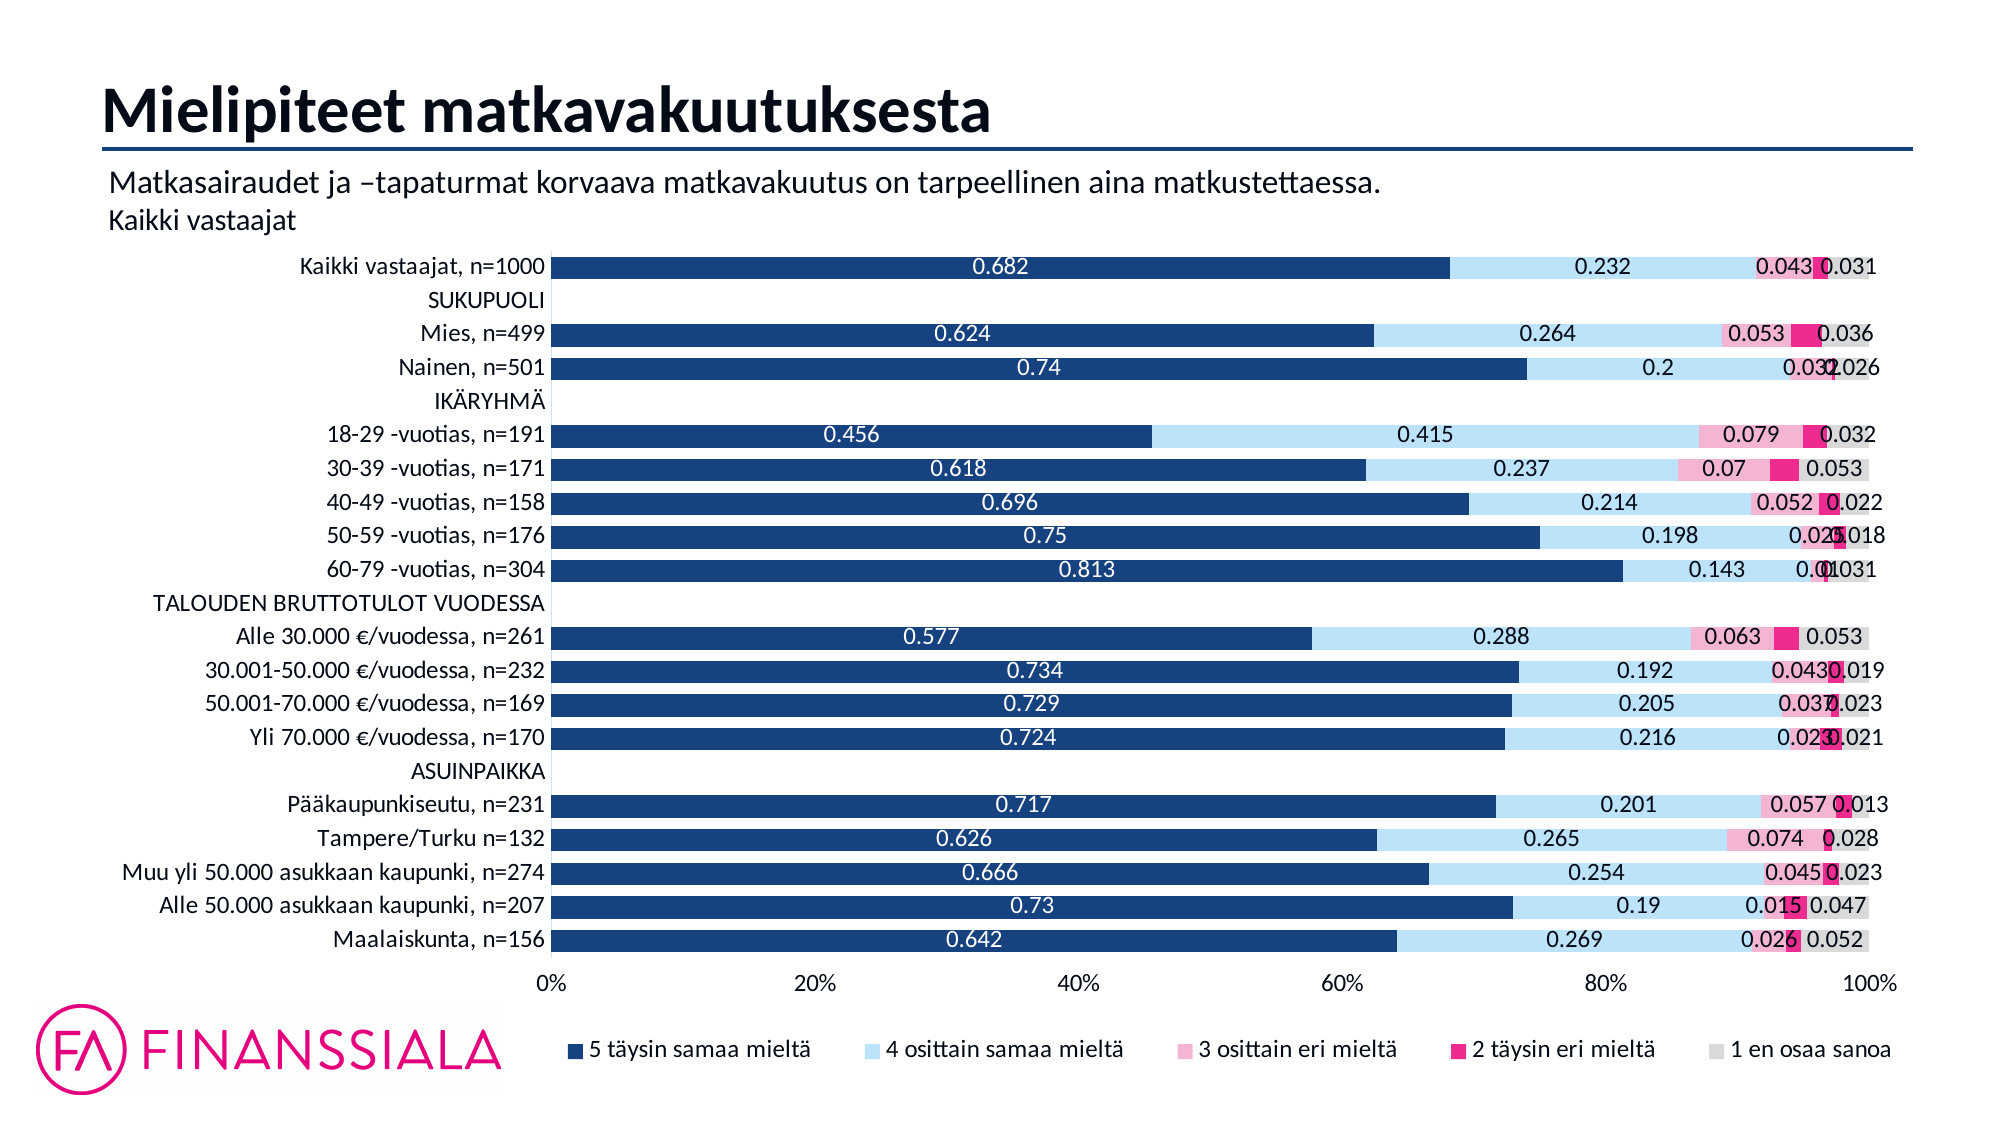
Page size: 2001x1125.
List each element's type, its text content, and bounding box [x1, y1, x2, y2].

chart [86, 197, 1939, 1093]
text_box Matkasairaudet ja –tapaturmat korvaava matkavakuutus on tarpeellinen aina matkustettaessa. Kaikki vastaajat [93, 152, 1914, 197]
picture [36, 1004, 501, 1095]
text_box Mielipiteet matkavakuutuksesta [86, 58, 1867, 154]
